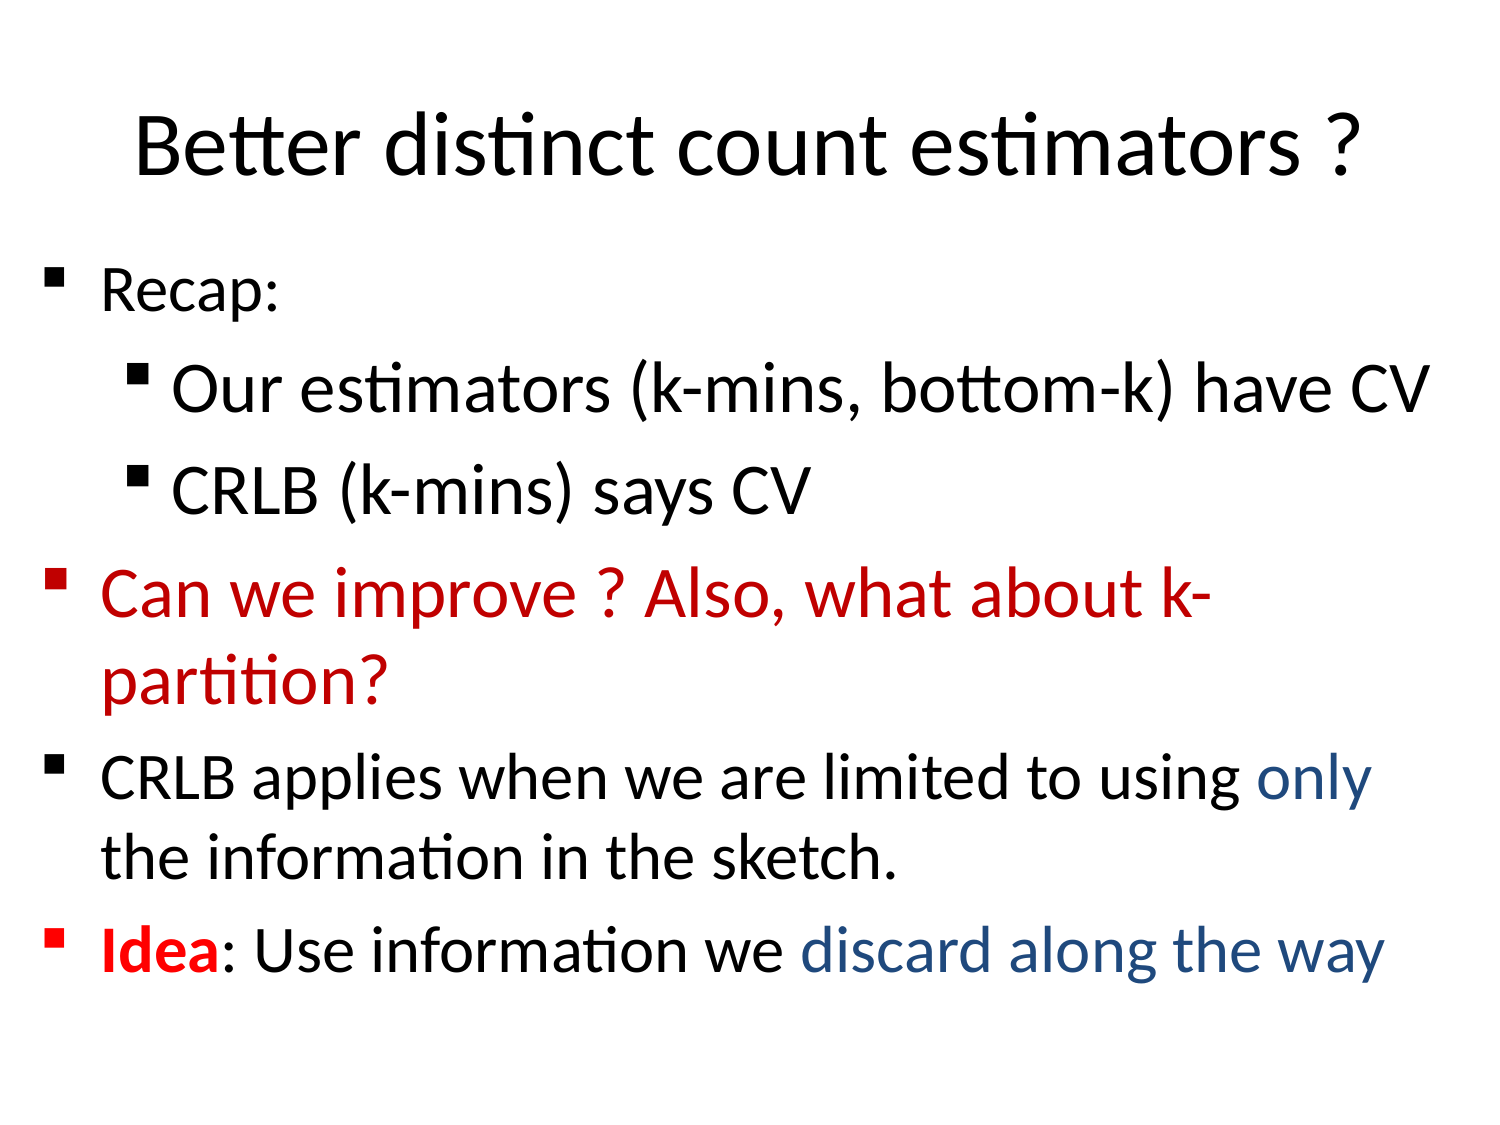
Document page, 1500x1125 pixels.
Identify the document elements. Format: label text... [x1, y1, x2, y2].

title Better distinct count estimators ? [75, 45, 1425, 233]
